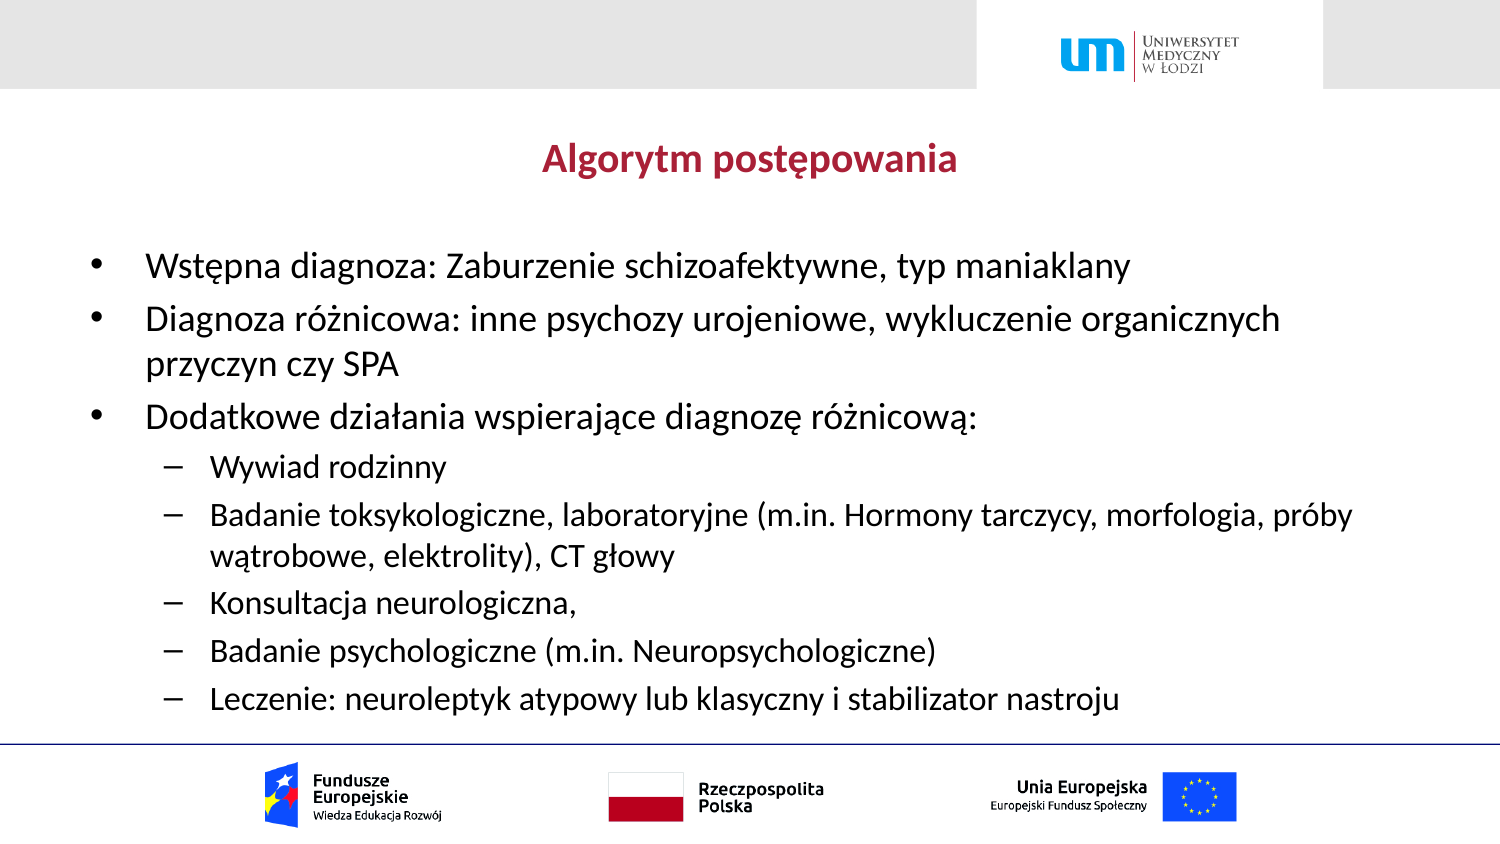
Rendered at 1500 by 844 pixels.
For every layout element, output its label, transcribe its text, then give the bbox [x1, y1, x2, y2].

list Wstępna diagnoza: Zaburzenie schizoafektywne, typ maniaklany Diagnoza różnicowa: inne psychozy urojeniowe, wykluczenie organicznych przyczyn czy SPA Dodatkowe działania wspierające diagnozę różnicową: Wywiad rodzinny Badanie toksykologiczne, laboratoryjne (m.in. Hormony tarczycy, morfologia, próby wątrobowe, elektrolity), CT głowy Konsultacja neurologiczna, Badanie psychologiczne (m.in. Neuropsychologiczne) Leczenie: neuroleptyk atypowy lub klasyczny i stabilizator nastroju [75, 232, 1425, 729]
title Algorytm postępowania [75, 114, 1425, 198]
picture [0, 0, 1500, 844]
